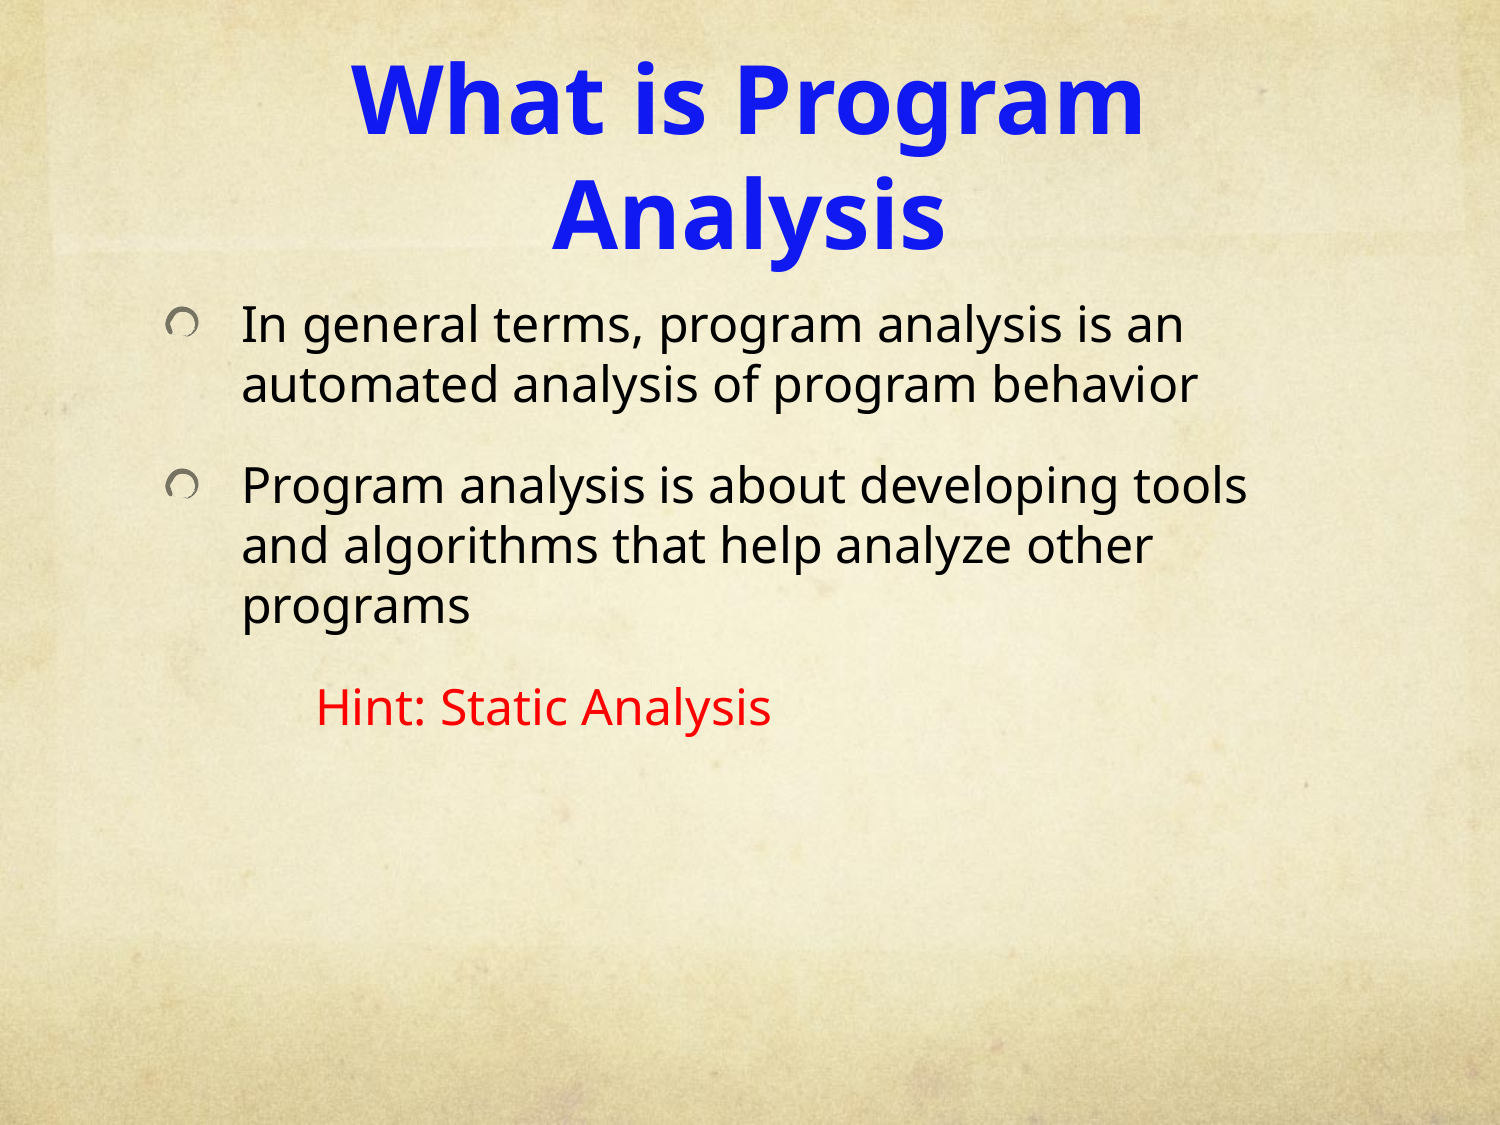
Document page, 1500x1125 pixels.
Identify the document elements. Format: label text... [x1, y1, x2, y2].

title What is Program Analysis [150, 82, 1350, 225]
picture [0, 0, 1500, 1125]
list In general terms, program analysis is an automated analysis of program behavior Program analysis is about developing tools and algorithms that help analyze other programs Hint: Static Analysis [150, 284, 1350, 950]
